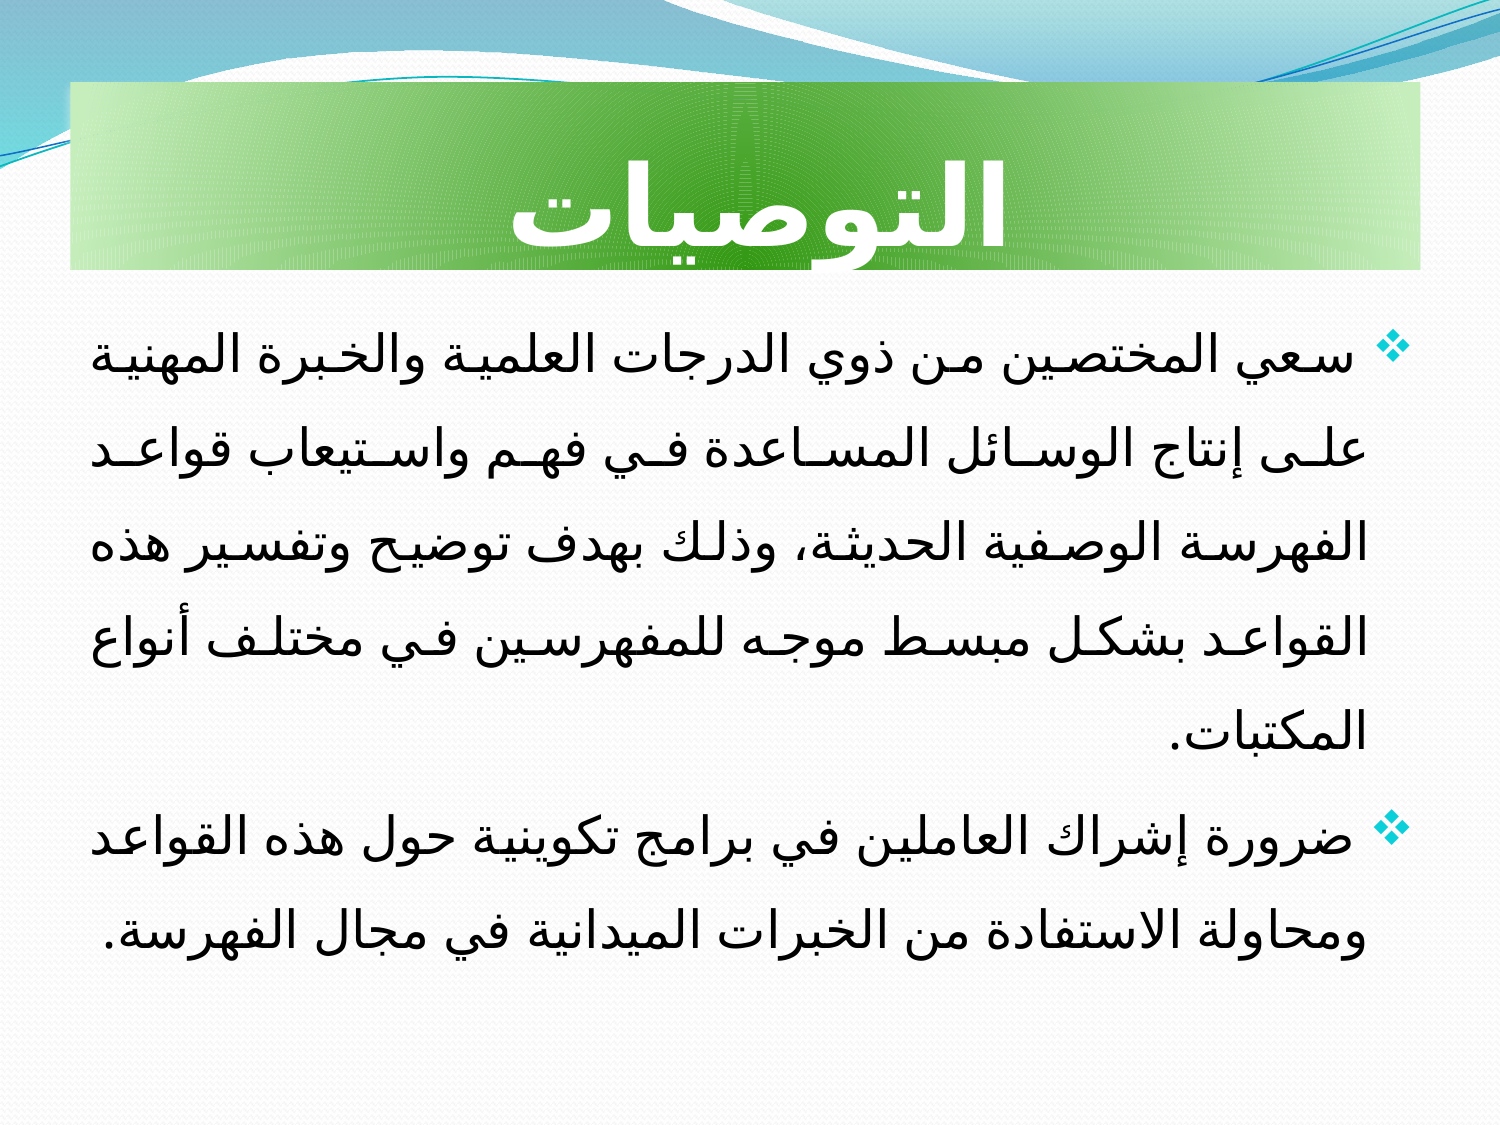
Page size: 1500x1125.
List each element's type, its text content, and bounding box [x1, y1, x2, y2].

list سعي المختصين من ذوي الدرجات العلمية والخبرة المهنية على إنتاج الوسائل المساعدة في فهم واستيعاب قواعد الفهرسة الوصفية الحديثة، وذلك بهدف توضيح وتفسير هذه القواعد بشكل مبسط موجه للمفهرسين في مختلف أنواع المكتبات. ضرورة إشراك العاملين في برامج تكوينية حول هذه القواعد ومحاولة الاستفادة من الخبرات الميدانية في مجال الفهرسة. [75, 281, 1425, 1038]
title التوصيات [70, 82, 1421, 270]
